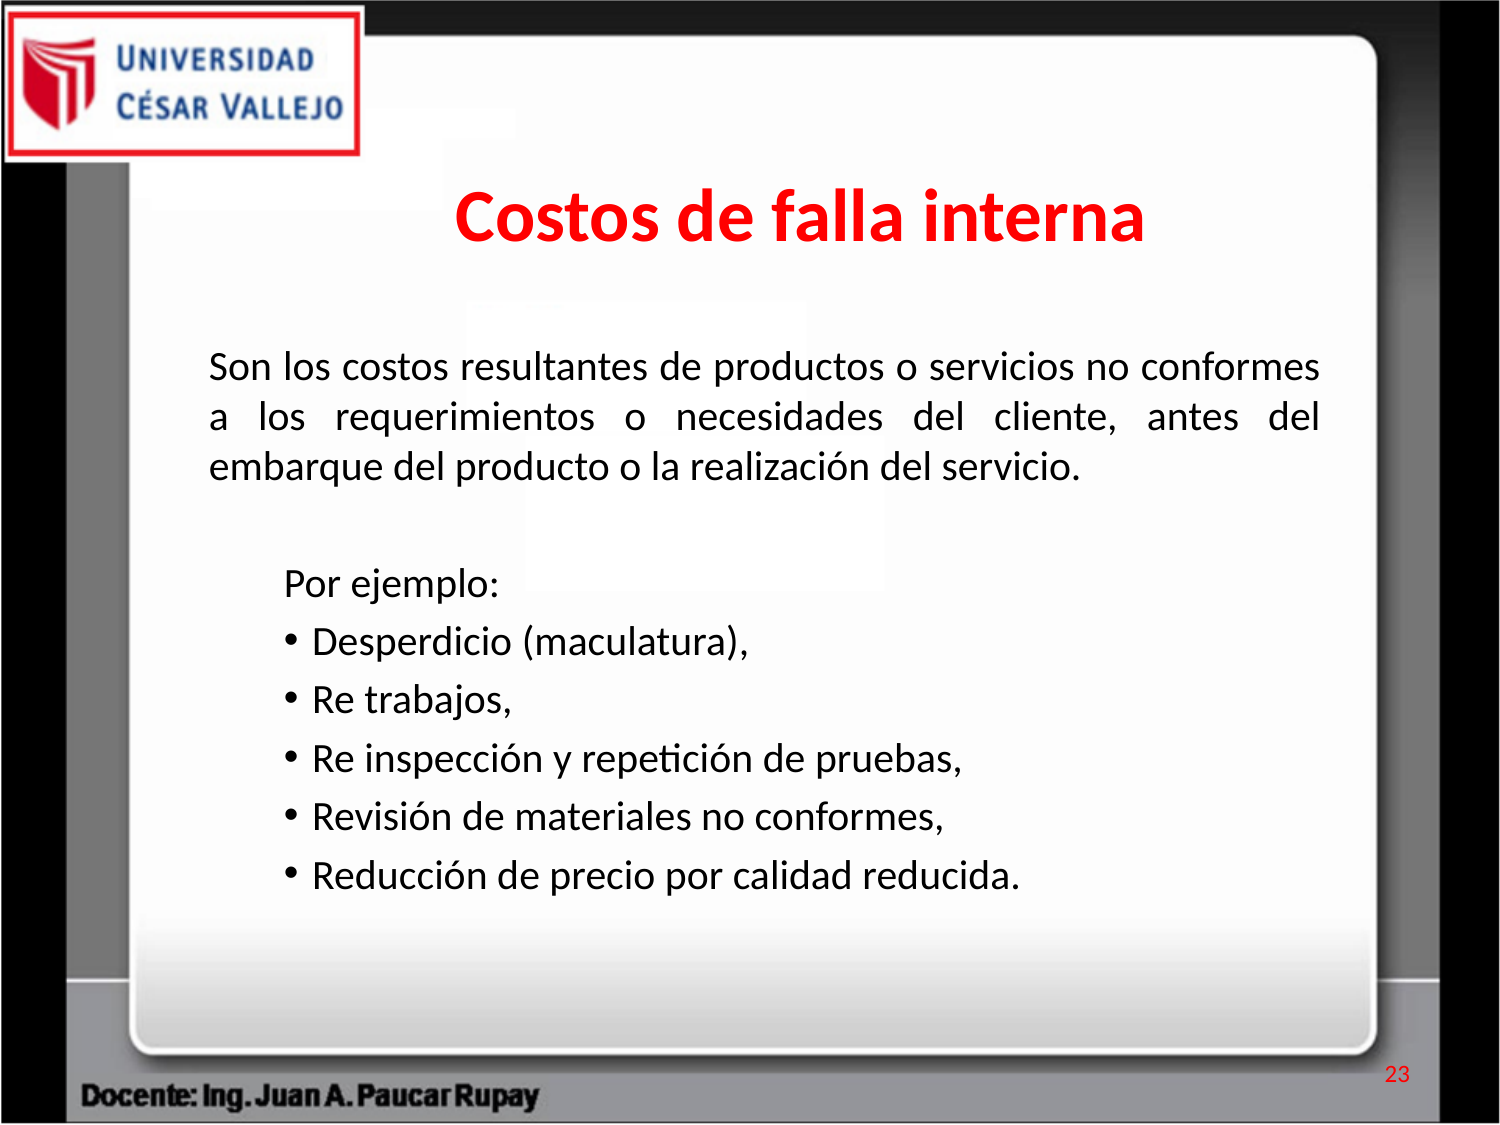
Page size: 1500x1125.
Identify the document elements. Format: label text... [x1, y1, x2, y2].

text_box Costos de falla interna [304, 117, 1231, 305]
text_box Son los costos resultantes de productos o servicios no conformes a los requerimientos o necesidades del cliente, antes del embarque del producto o la realización del servicio. Por ejemplo: Desperdicio (maculatura), Re trabajos, Re inspección y repetición de pruebas, Revisión de materiales no conformes, Reducción de precio por calidad reducida. [193, 330, 1336, 985]
slide_number 23 [1074, 1042, 1425, 1103]
picture [0, 0, 1500, 1125]
